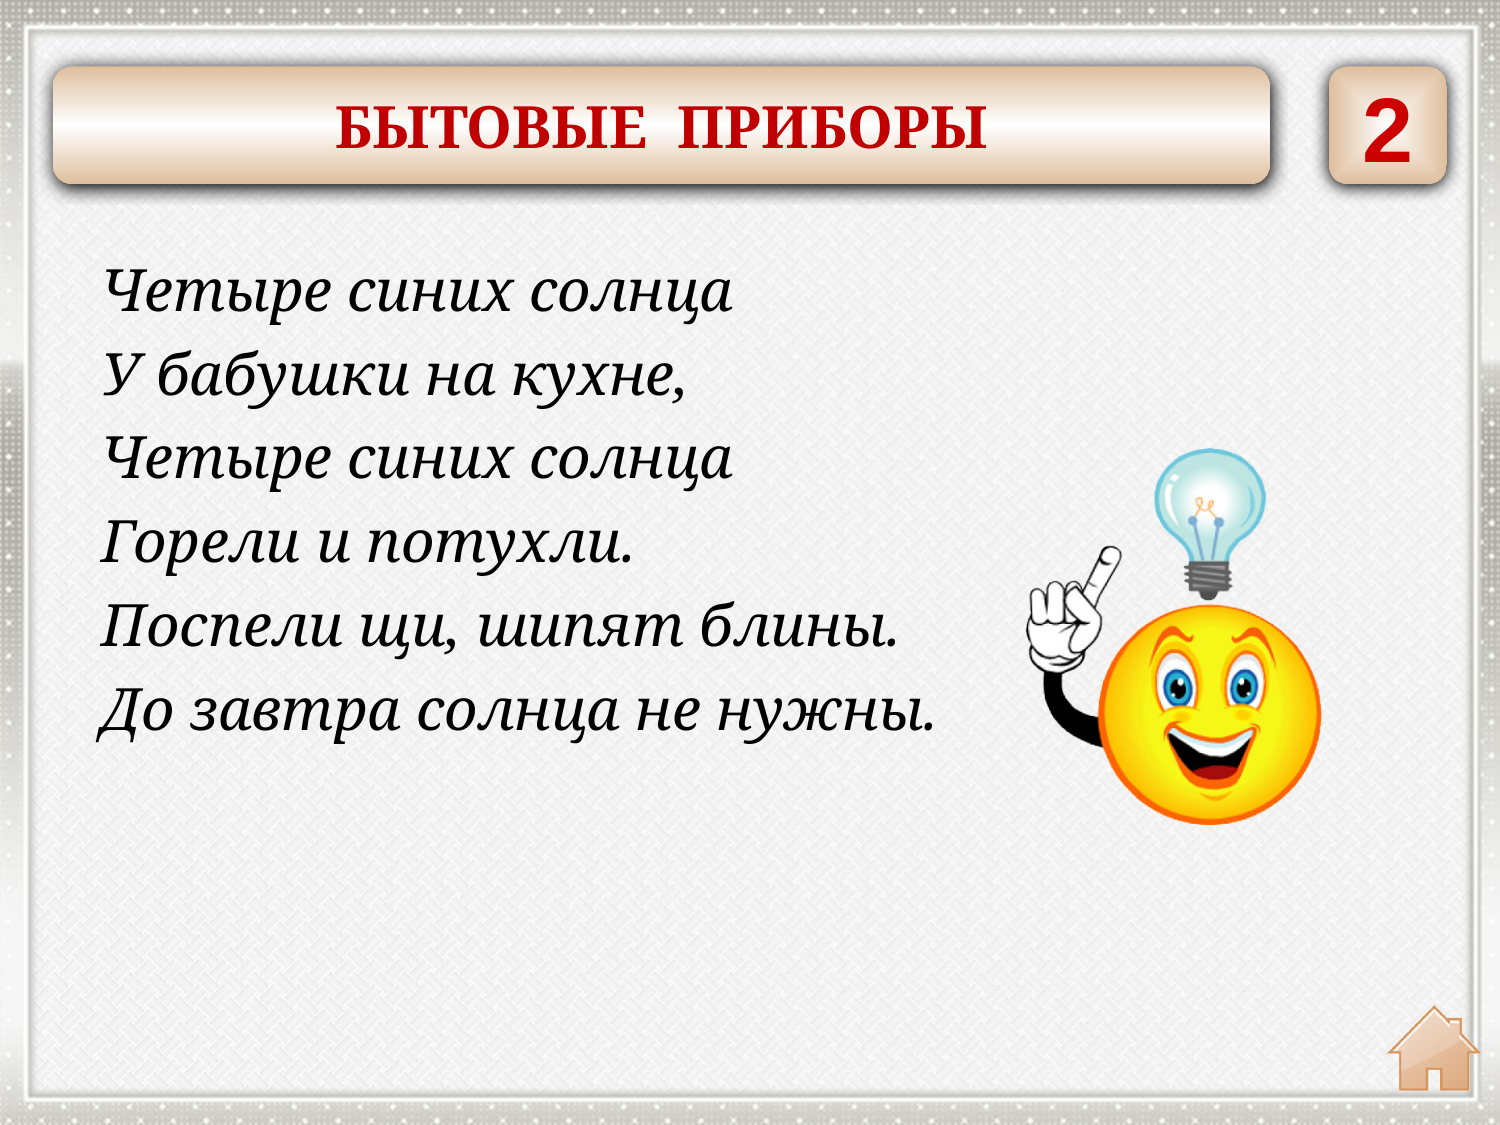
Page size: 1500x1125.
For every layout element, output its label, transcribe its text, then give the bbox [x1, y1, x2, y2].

text_box [910, 201, 1483, 1042]
text_box Четыре синих солнца У бабушки на кухне, Четыре синих солнца Горели и потухли. Поспели щи, шипят блины. До завтра солнца не нужны. [87, 241, 916, 740]
text_box 2 [1328, 66, 1447, 185]
text_box БЫТОВЫЕ ПРИБОРЫ [53, 66, 1270, 185]
picture [0, 0, 1500, 1125]
